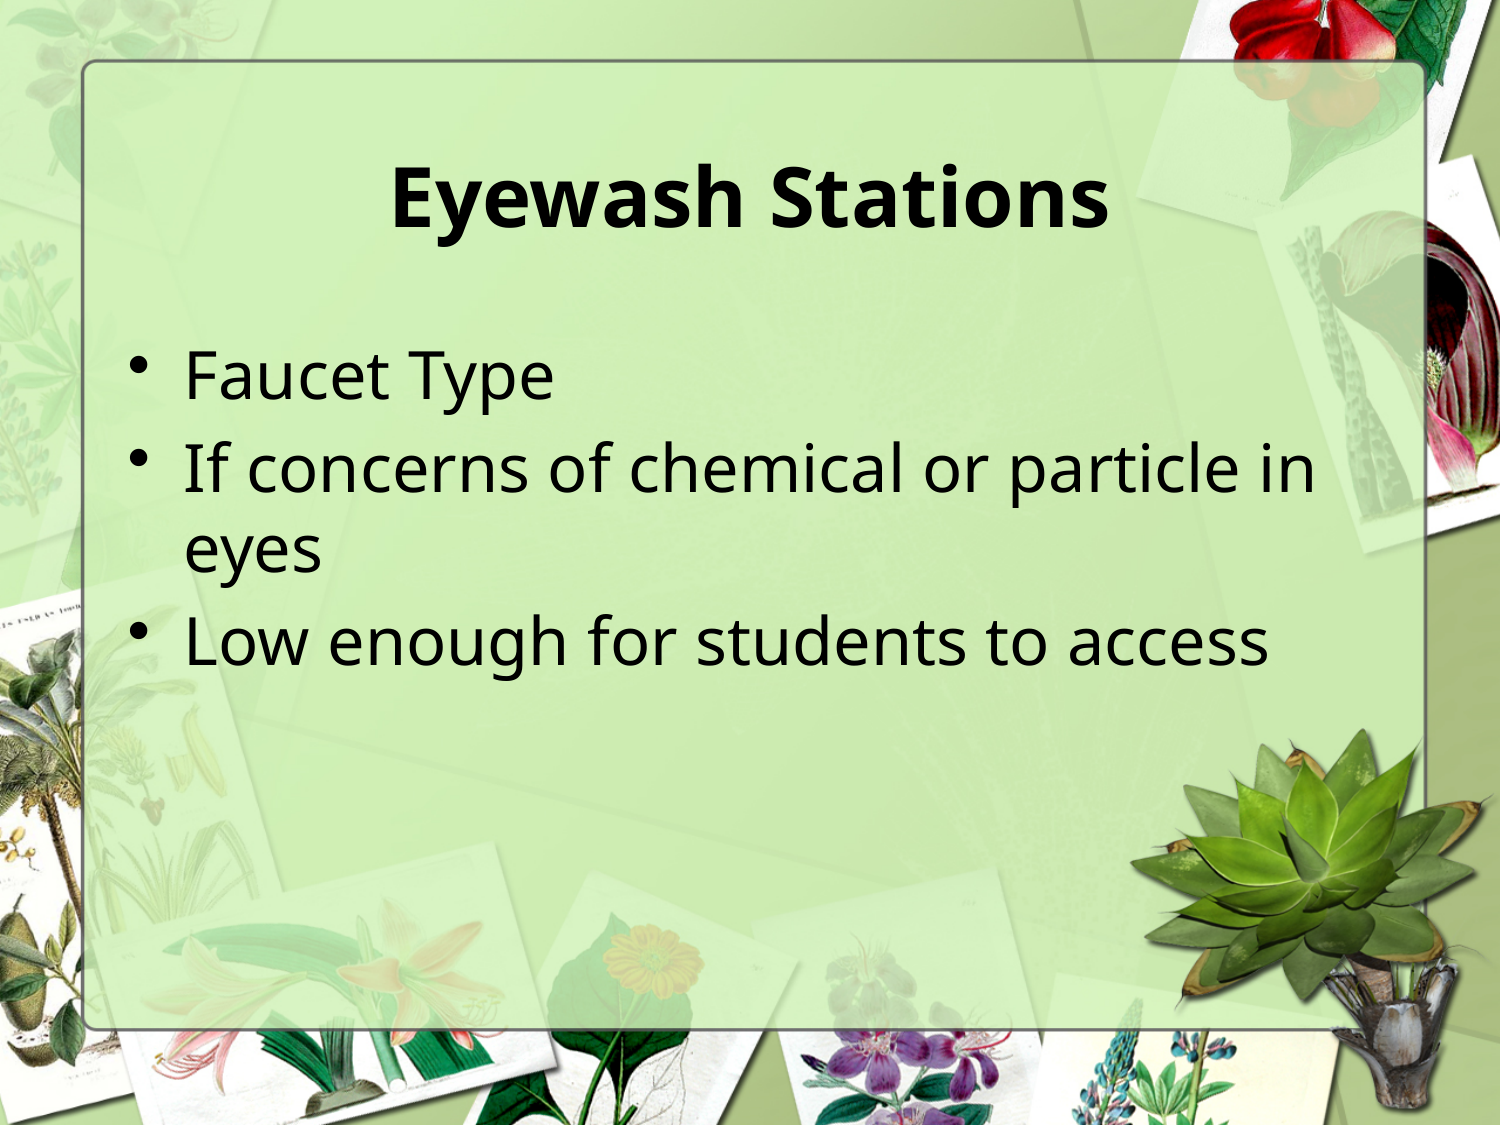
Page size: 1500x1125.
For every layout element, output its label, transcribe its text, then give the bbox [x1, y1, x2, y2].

title Eyewash Stations [112, 99, 1388, 288]
picture [0, 0, 1500, 1125]
list Faucet Type If concerns of chemical or particle in eyes Low enough for students to access [112, 324, 1388, 1000]
